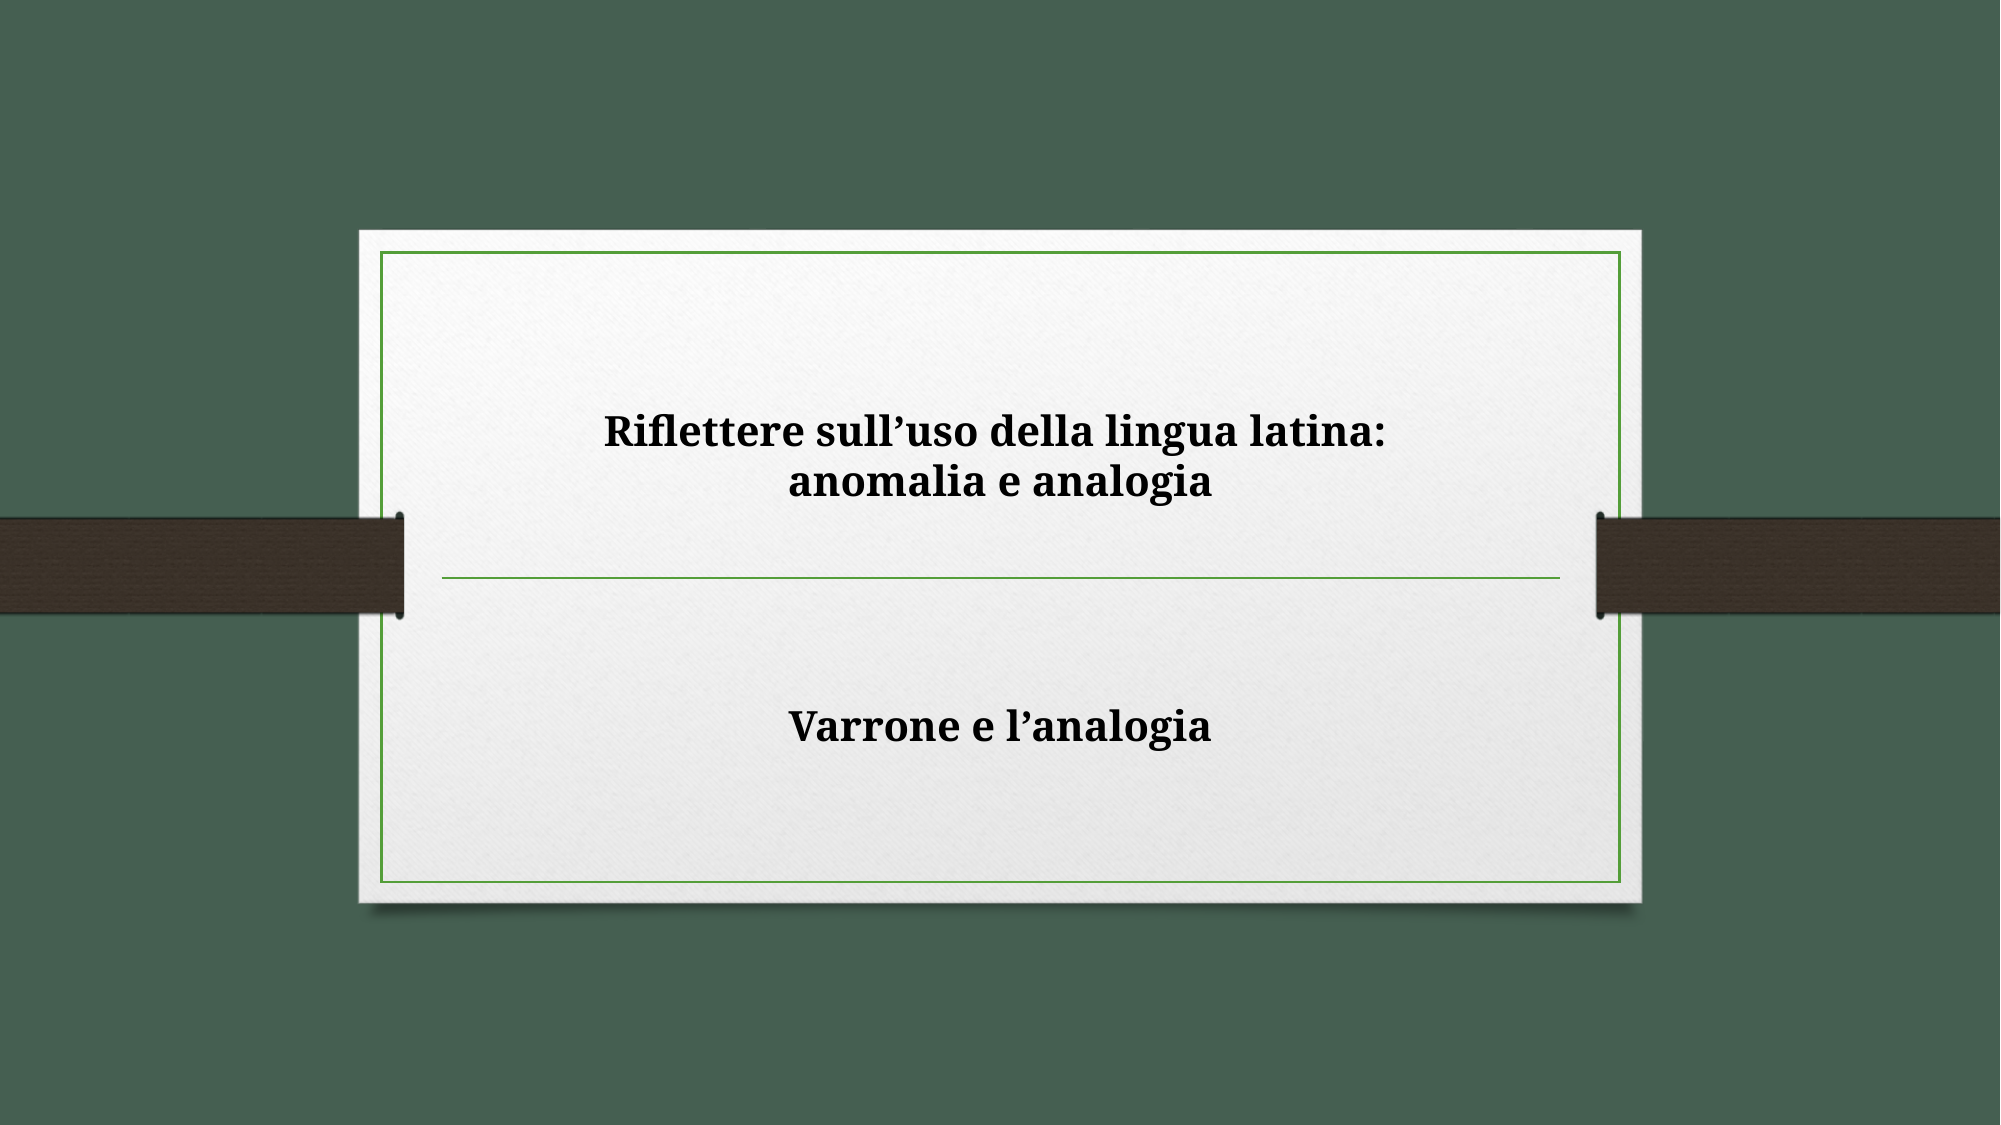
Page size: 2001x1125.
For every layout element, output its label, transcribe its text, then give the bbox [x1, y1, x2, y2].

subtitle Varrone e l’analogia [441, 600, 1560, 876]
picture [0, 0, 2001, 1125]
title Riflettere sull’uso della lingua latina: anomalia e analogia [441, 273, 1560, 563]
